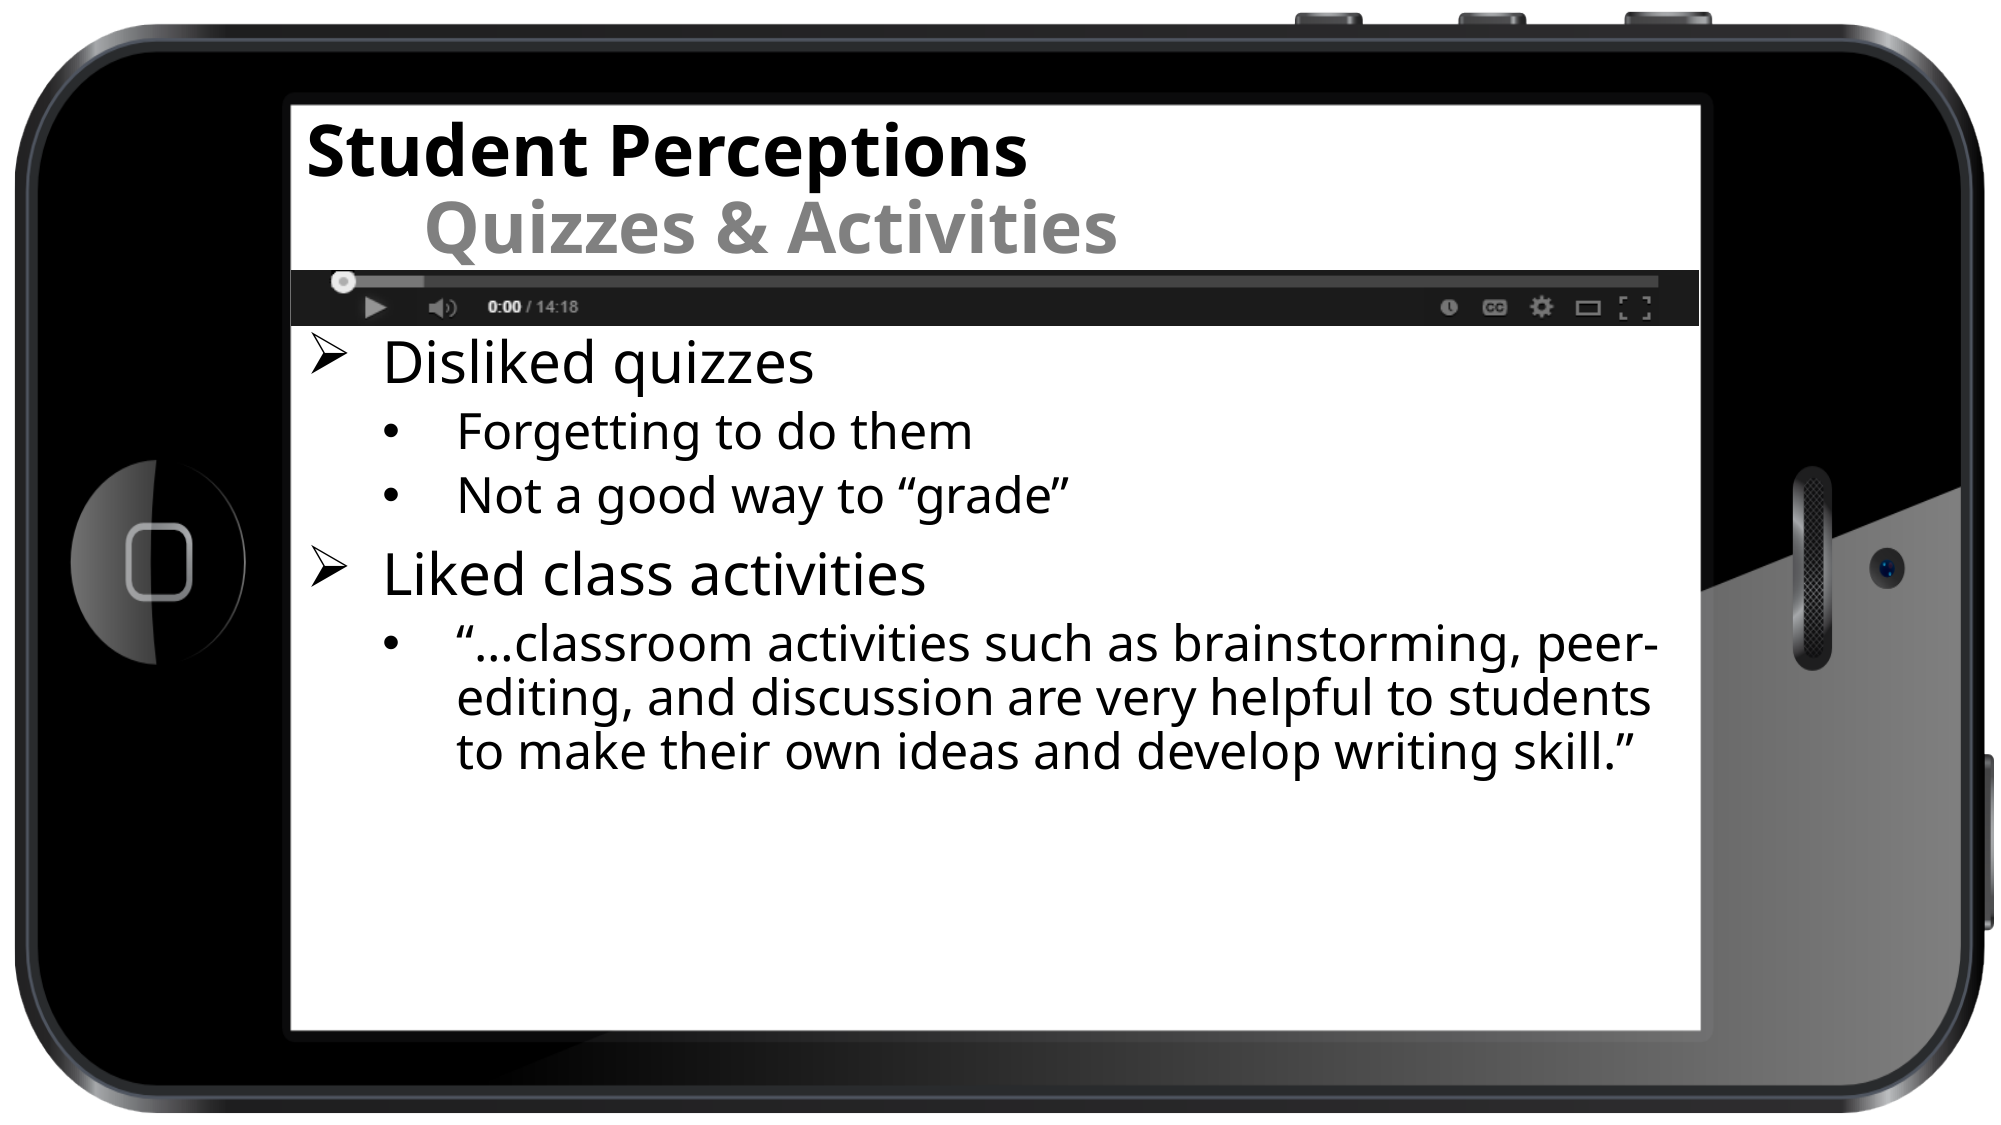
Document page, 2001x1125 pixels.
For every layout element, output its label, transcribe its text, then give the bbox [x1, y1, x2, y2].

title Student Perceptions Quizzes & Activities [291, 105, 1699, 278]
list Disliked quizzes Forgetting to do them Not a good way to “grade” Liked class activities “…classroom activities such as brainstorming, peer-editing, and discussion are very helpful to students to make their own ideas and develop writing skill.” [291, 325, 1699, 1014]
picture [14, 0, 1994, 1125]
